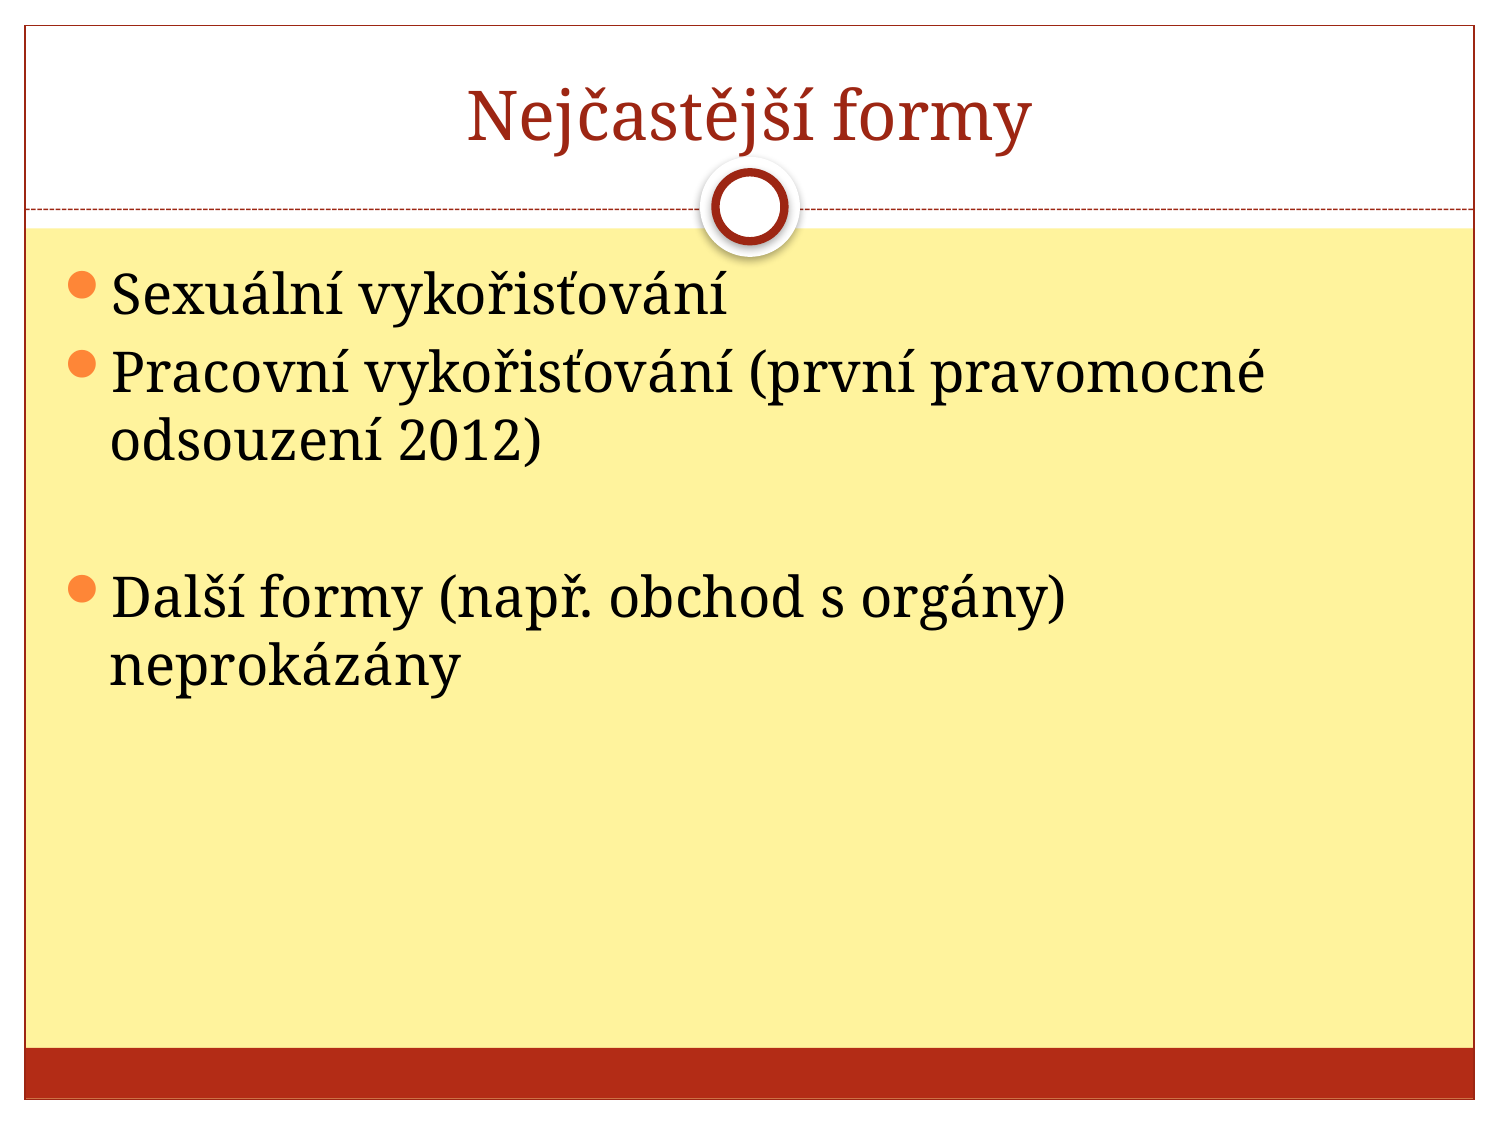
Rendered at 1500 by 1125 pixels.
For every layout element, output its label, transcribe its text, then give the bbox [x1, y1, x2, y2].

list Sexuální vykořisťování Pracovní vykořisťování (první pravomocné odsouzení 2012) Další formy (např. obchod s orgány) neprokázány [49, 250, 1445, 1001]
title Nejčastější formy [49, 37, 1450, 162]
